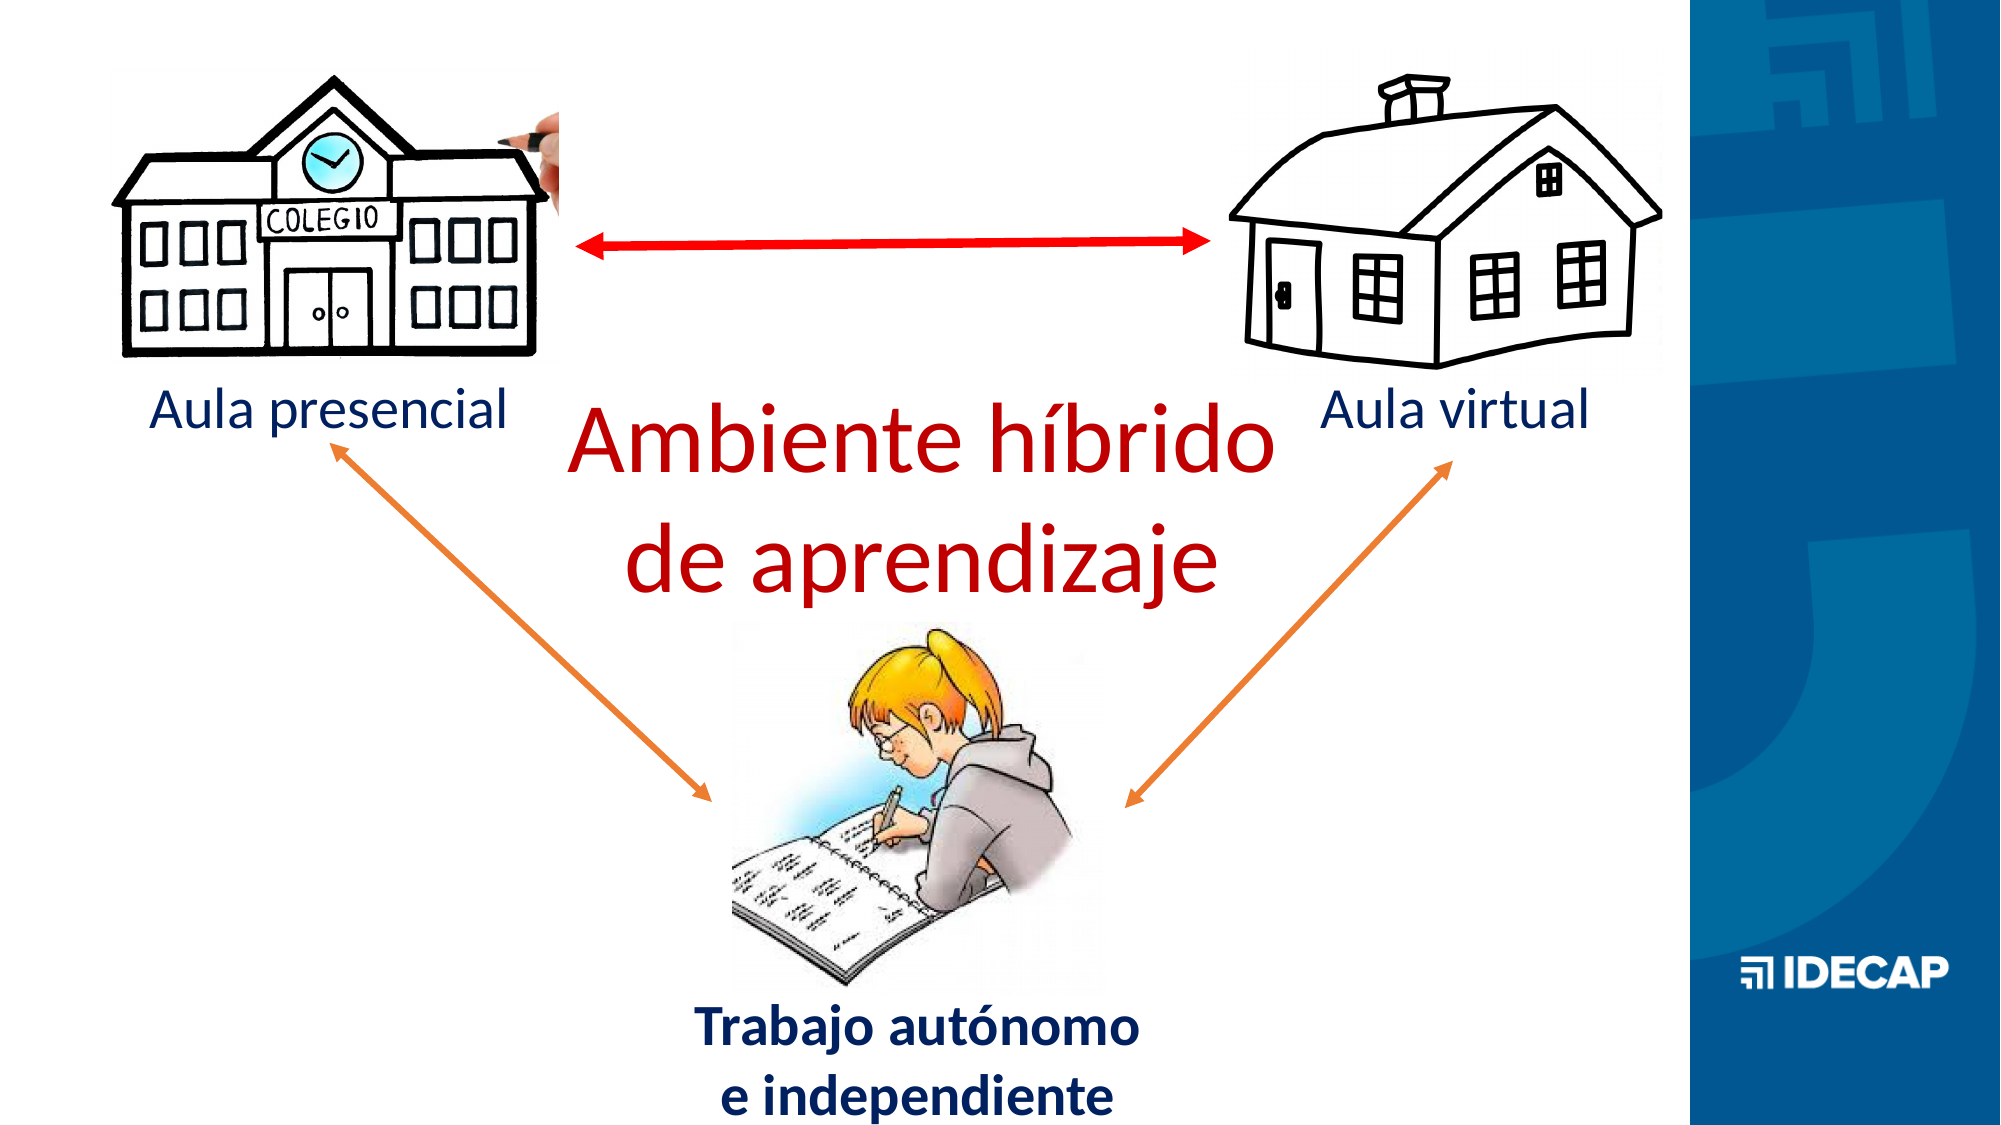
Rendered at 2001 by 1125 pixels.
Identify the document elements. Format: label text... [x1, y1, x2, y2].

picture [732, 622, 1106, 996]
picture [110, 67, 559, 364]
text_box Aula virtual [1294, 382, 1617, 448]
picture [1690, 0, 2000, 1125]
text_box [329, 442, 712, 802]
text_box Trabajo autónomo e independiente [659, 980, 1176, 1125]
text_box Ambiente híbrido de aprendizaje [536, 364, 1311, 620]
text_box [575, 240, 1211, 247]
text_box Aula presencial [123, 364, 536, 448]
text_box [1124, 460, 1453, 809]
picture [1228, 48, 1663, 382]
